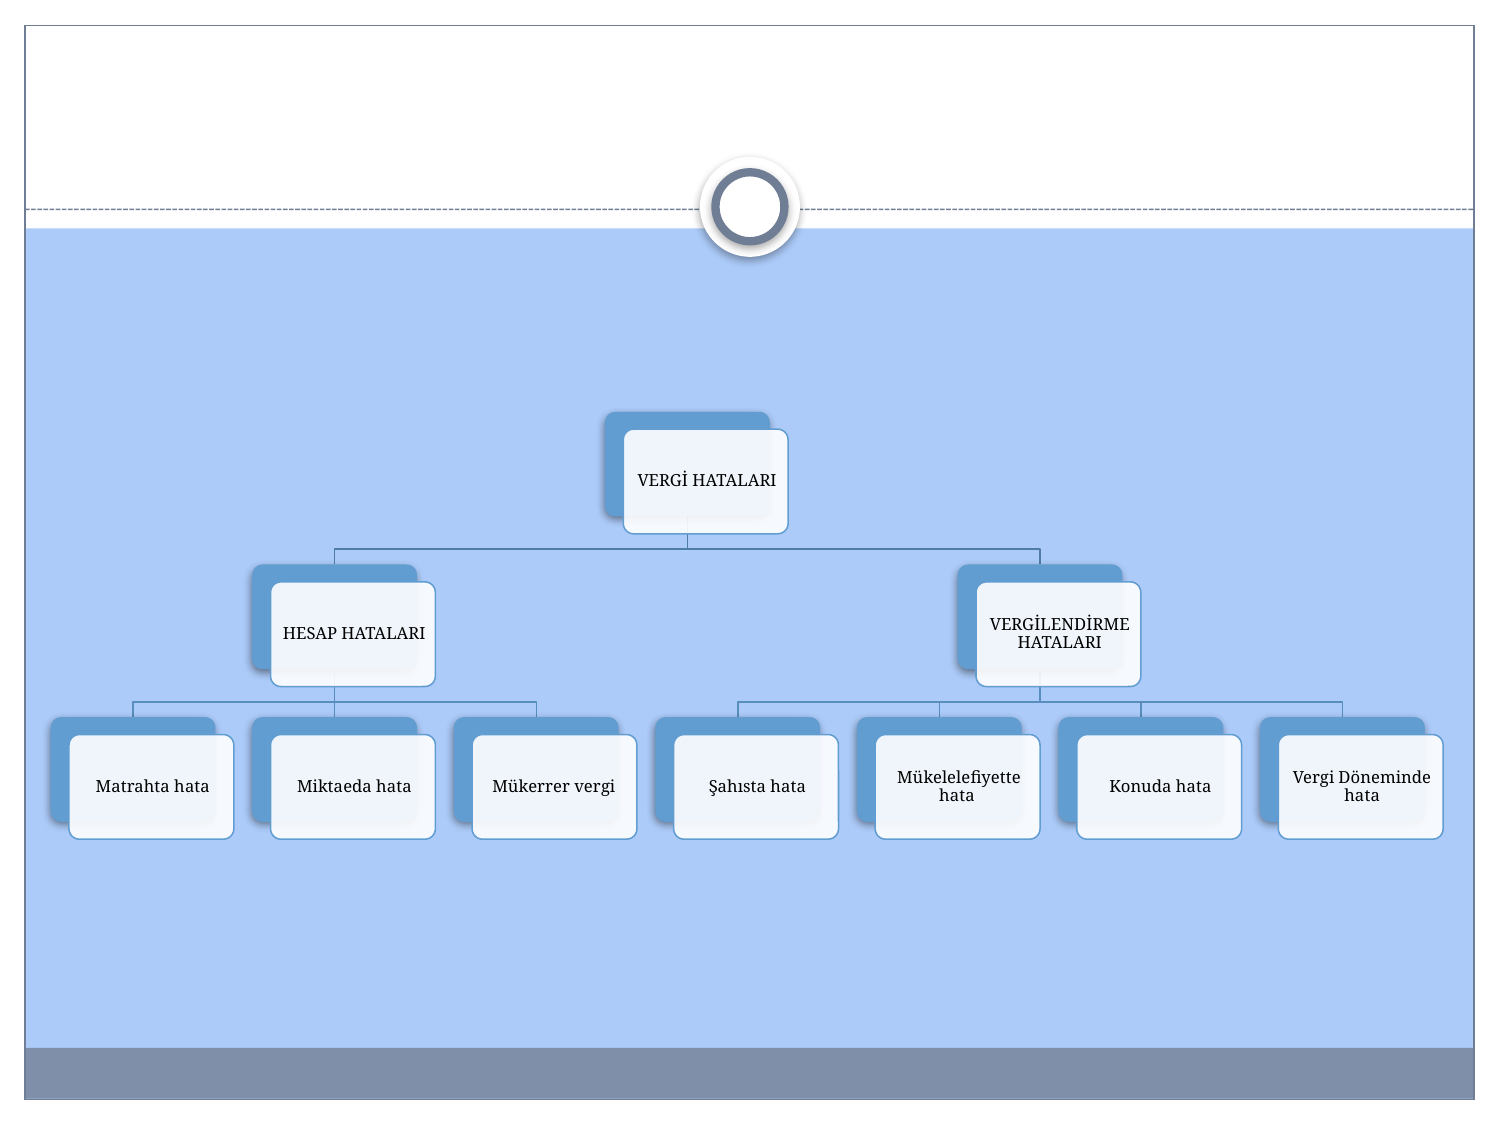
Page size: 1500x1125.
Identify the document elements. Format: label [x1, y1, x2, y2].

list [49, 250, 1445, 1001]
